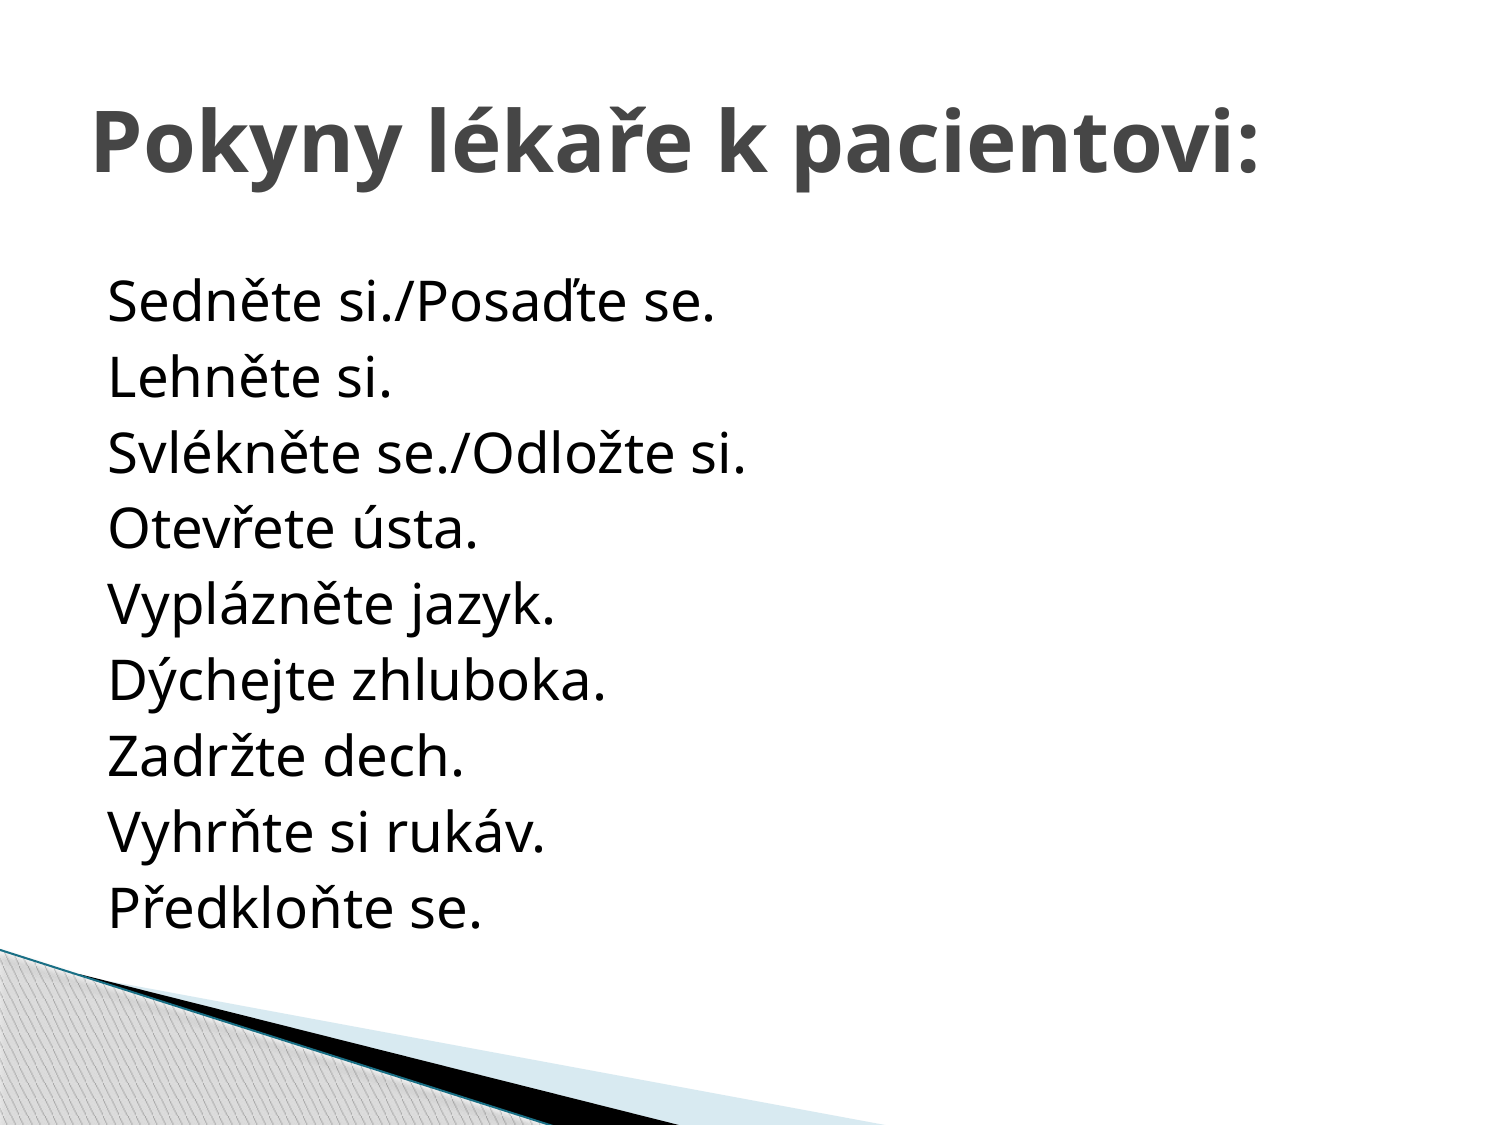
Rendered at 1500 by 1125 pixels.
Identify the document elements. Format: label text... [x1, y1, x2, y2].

list Sedněte si./Posaďte se. Lehněte si. Svlékněte se./Odložte si. Otevřete ústa. Vyplázněte jazyk. Dýchejte zhluboka. Zadržte dech. Vyhrňte si rukáv. Předkloňte se. [75, 257, 1425, 986]
title Pokyny lékaře k pacientovi: [75, 45, 1425, 233]
